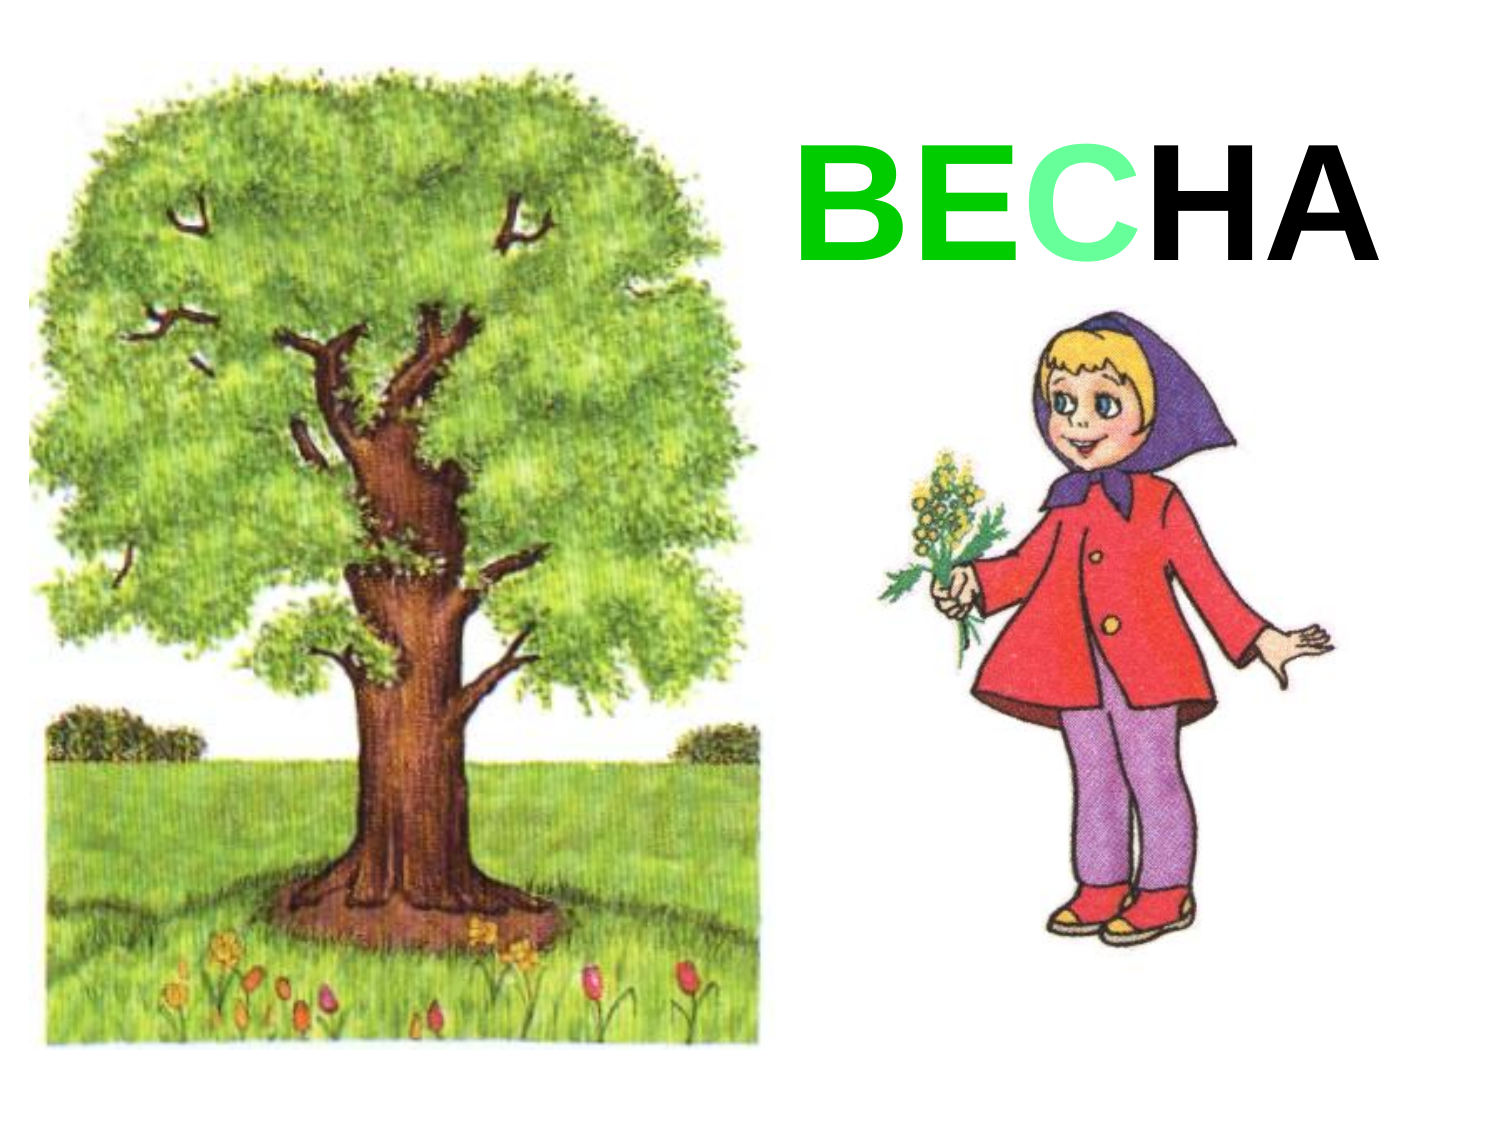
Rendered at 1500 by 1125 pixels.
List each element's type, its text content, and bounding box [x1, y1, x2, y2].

picture [855, 304, 1352, 993]
picture [28, 62, 776, 1051]
title ВЕСНА [780, 99, 1426, 288]
